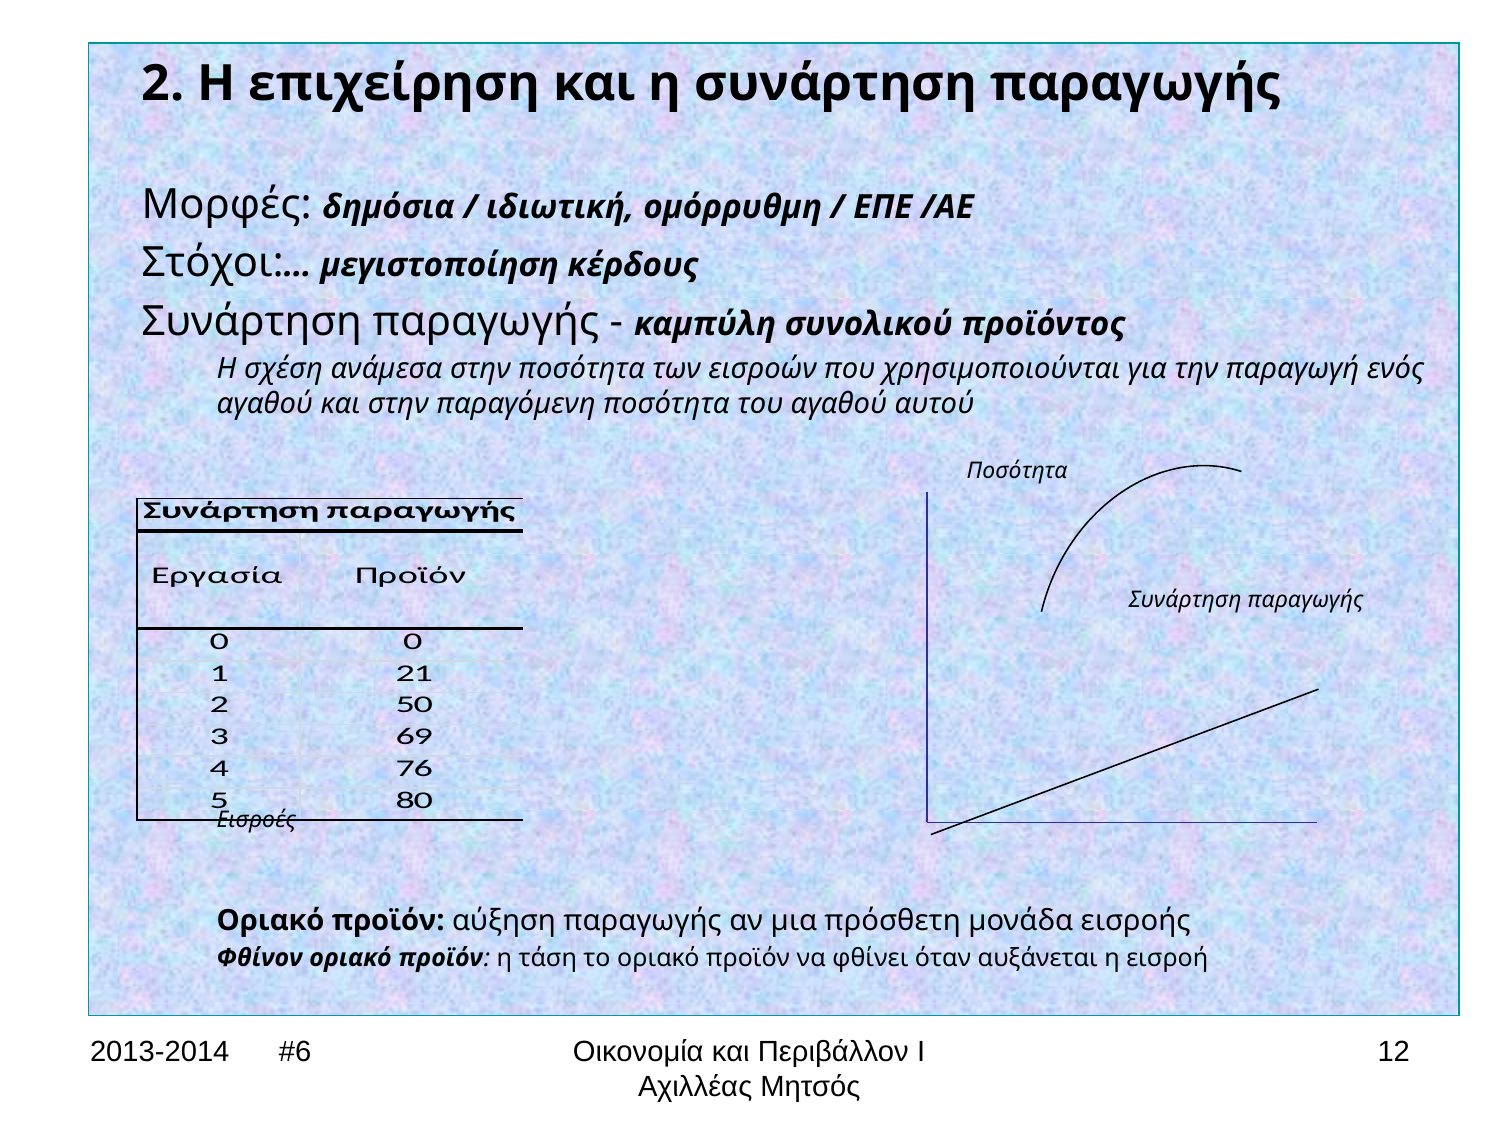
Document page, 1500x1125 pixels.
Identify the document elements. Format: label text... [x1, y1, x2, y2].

slide_number 2013-2014 #6 [74, 1024, 373, 1103]
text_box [135, 497, 526, 823]
subtitle 2. Η επιχείρηση και η συνάρτηση παραγωγής Μορφές: δημόσια / ιδιωτική, ομόρρυθμη / ΕΠΕ /ΑΕ Στόχοι:… μεγιστοποίηση κέρδους Συνάρτηση παραγωγής - καμπύλη συνολικού προϊόντος Η σχέση ανάμεσα στην ποσότητα των εισροών που χρησιμοποιούνται για την παραγωγή ενός αγαθού και στην παραγόμενη ποσότητα του αγαθού αυτού Ποσότητα Συνάρτηση παραγωγής Εισροές Οριακό προϊόν: αύξηση παραγωγής αν μια πρόσθετη μονάδα εισροής Φθίνον οριακό προϊόν: η τάση το οριακό προϊόν να φθίνει όταν αυξάνεται η εισροή [88, 42, 1460, 1016]
slide_number 12 [1074, 1024, 1426, 1103]
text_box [930, 611, 1042, 835]
text_box [1040, 464, 1242, 636]
footer Οικονομία και Περιβάλλον Ι Αχιλλέας Μητσός [512, 1024, 987, 1103]
